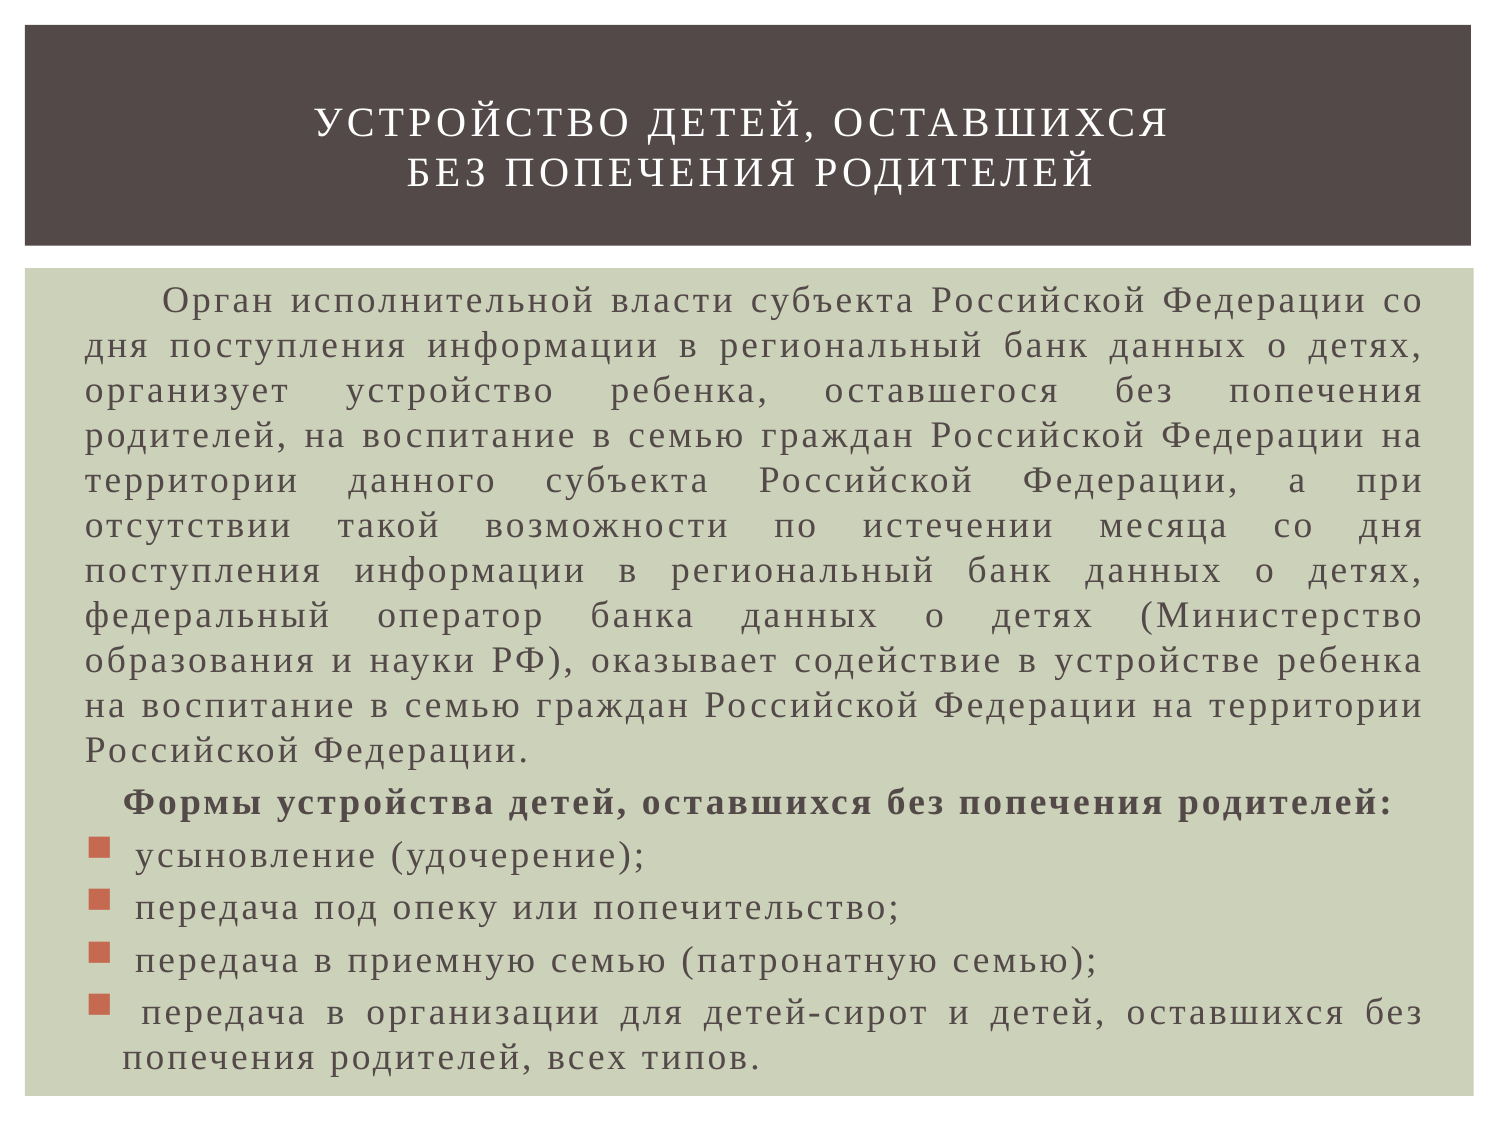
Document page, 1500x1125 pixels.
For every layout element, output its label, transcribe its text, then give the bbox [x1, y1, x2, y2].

list Орган исполнительной власти субъекта Российской Федерации со дня поступления информации в региональный банк данных о детях, организует устройство ребенка, оставшегося без попечения родителей, на воспитание в семью граждан Российской Федерации на территории данного субъекта Российской Федерации, а при отсутствии такой возможности по истечении месяца со дня поступления информации в региональный банк данных о детях, федеральный оператор банка данных о детях (Министерство образования и науки РФ), оказывает содействие в устройстве ребенка на воспитание в семью граждан Российской Федерации на территории Российской Федерации. Формы устройства детей, оставшихся без попечения родителей: усыновление (удочерение); передача под опеку или попечительство; передача в приемную семью (патронатную семью); передача в организации для детей-сирот и детей, оставшихся без попечения родителей, всех типов. [62, 267, 1442, 1094]
title Устройство детей, оставшихся без попечения родителей [62, 58, 1438, 232]
